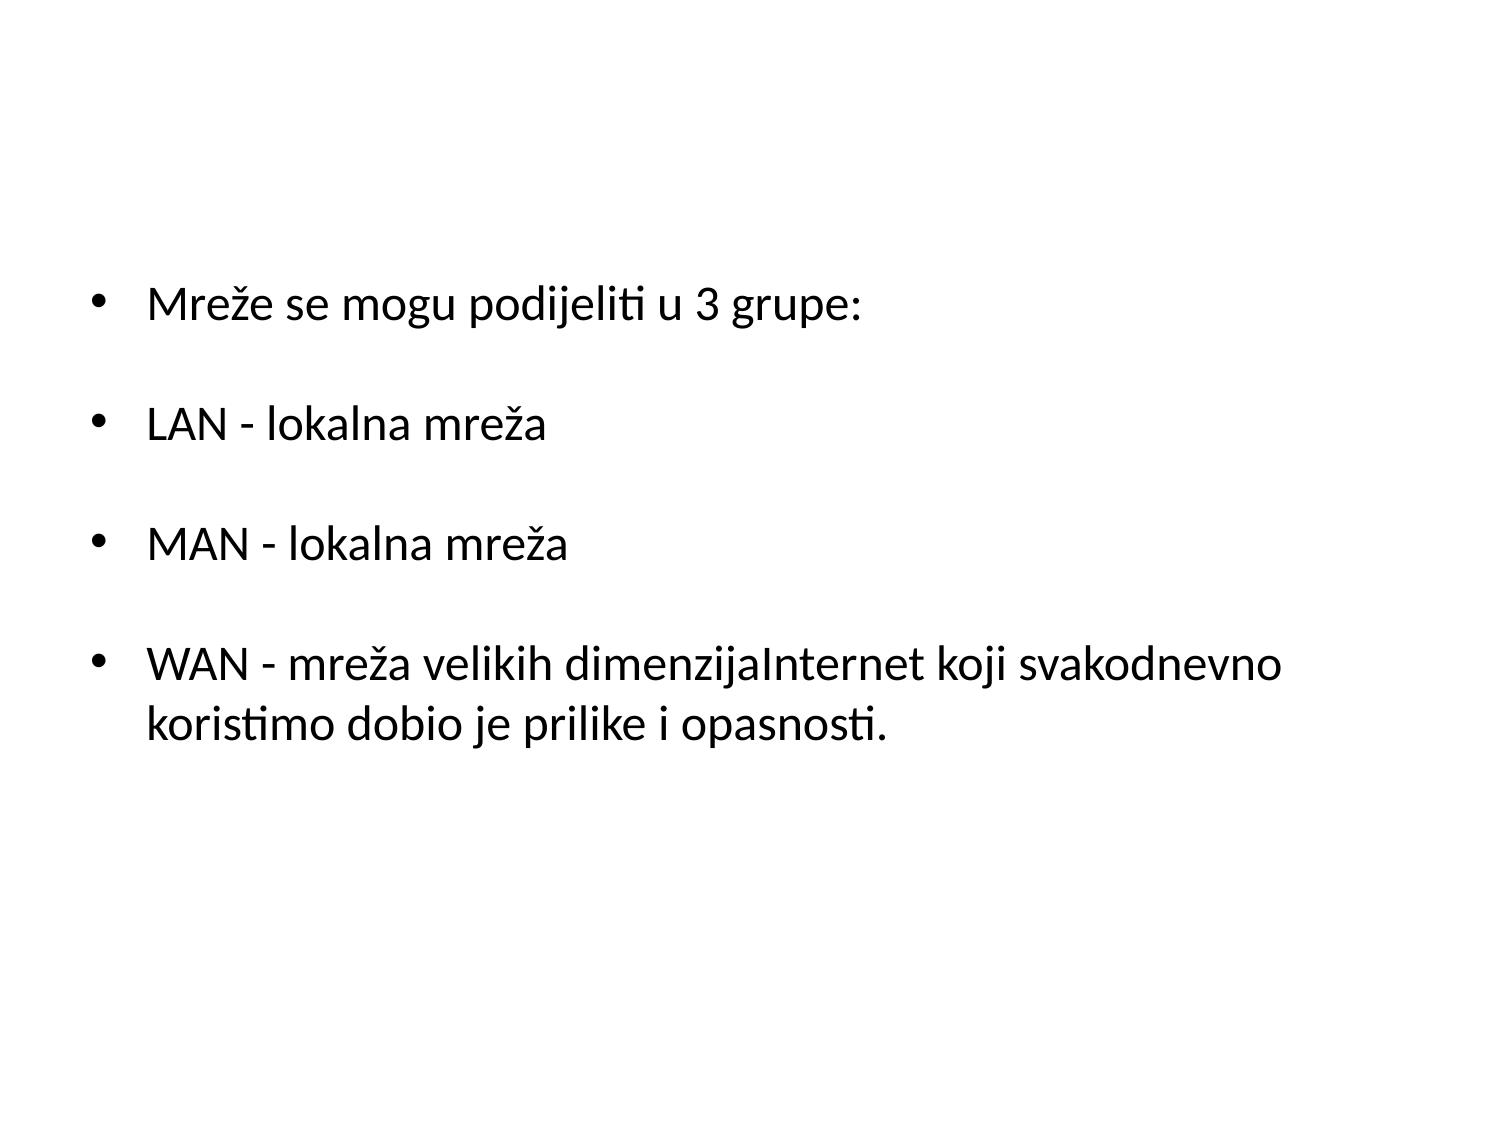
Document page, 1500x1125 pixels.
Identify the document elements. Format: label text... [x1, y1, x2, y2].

list Mreže se mogu podijeliti u 3 grupe: LAN - lokalna mreža MAN - lokalna mreža WAN - mreža velikih dimenzijaInternet koji svakodnevno koristimo dobio je prilike i opasnosti. [75, 262, 1425, 1005]
